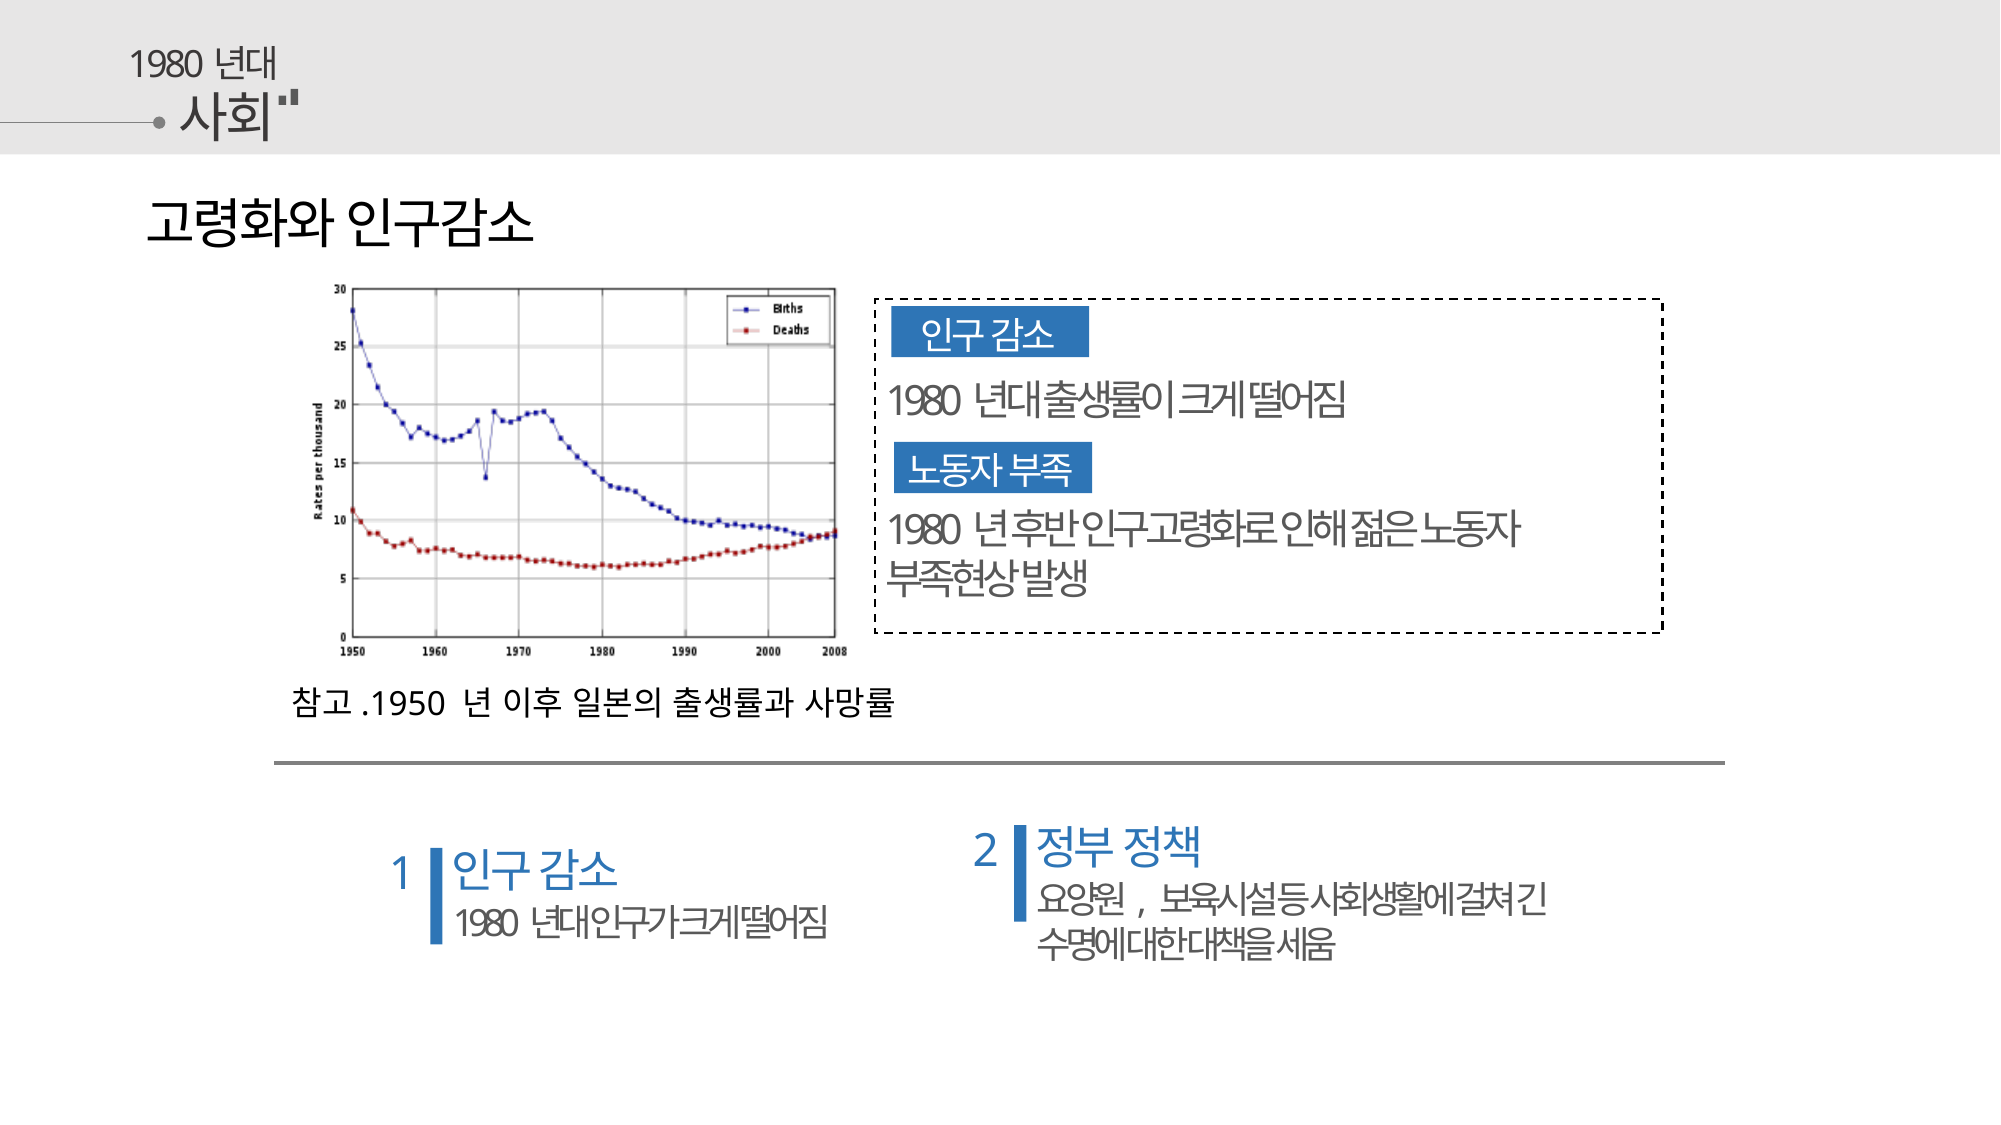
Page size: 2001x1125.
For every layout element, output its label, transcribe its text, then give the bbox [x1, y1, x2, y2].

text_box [374, 833, 987, 952]
picture [297, 275, 850, 665]
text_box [957, 811, 1571, 975]
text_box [0, 0, 2000, 161]
text_box 참고.1950 년 이후 일본의 출생률과 사망률 [277, 674, 944, 730]
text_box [862, 298, 1663, 662]
text_box 고령화와 인구감소 [103, 206, 579, 262]
